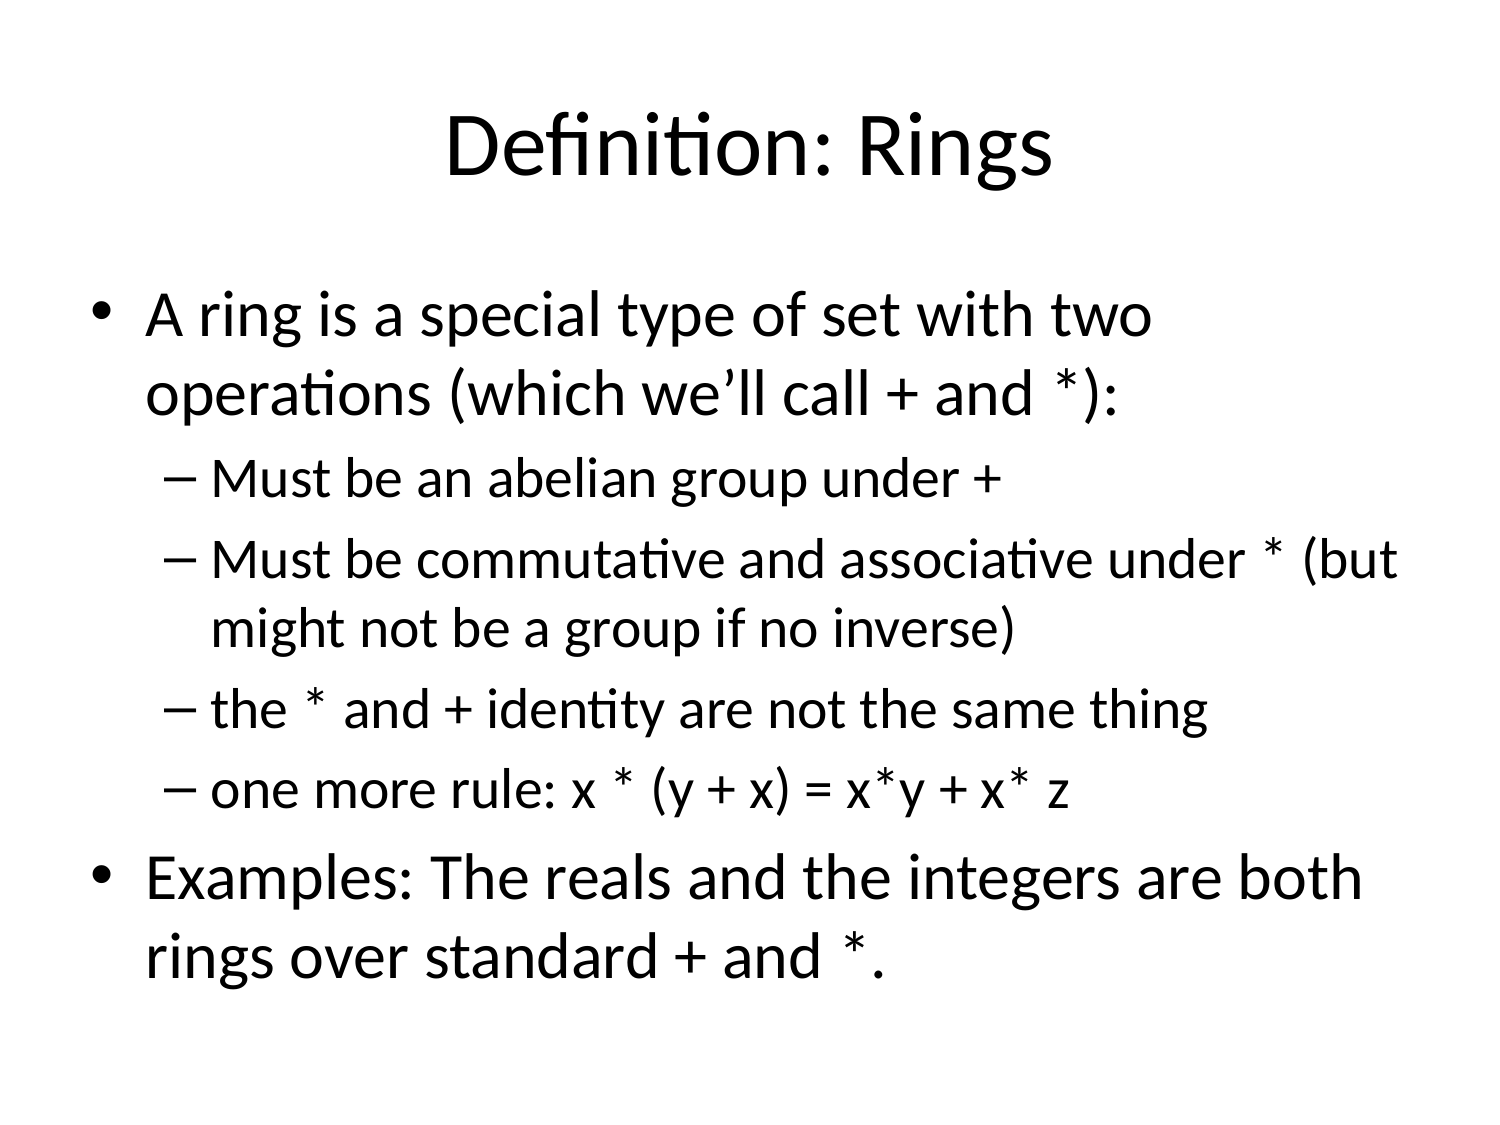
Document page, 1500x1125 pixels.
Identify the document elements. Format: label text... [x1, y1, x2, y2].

list A ring is a special type of set with two operations (which we’ll call + and *): Must be an abelian group under + Must be commutative and associative under * (but might not be a group if no inverse) the * and + identity are not the same thing one more rule: x * (y + x) = x*y + x* z Examples: The reals and the integers are both rings over standard + and *. [75, 262, 1425, 1005]
title Definition: Rings [75, 45, 1425, 233]
